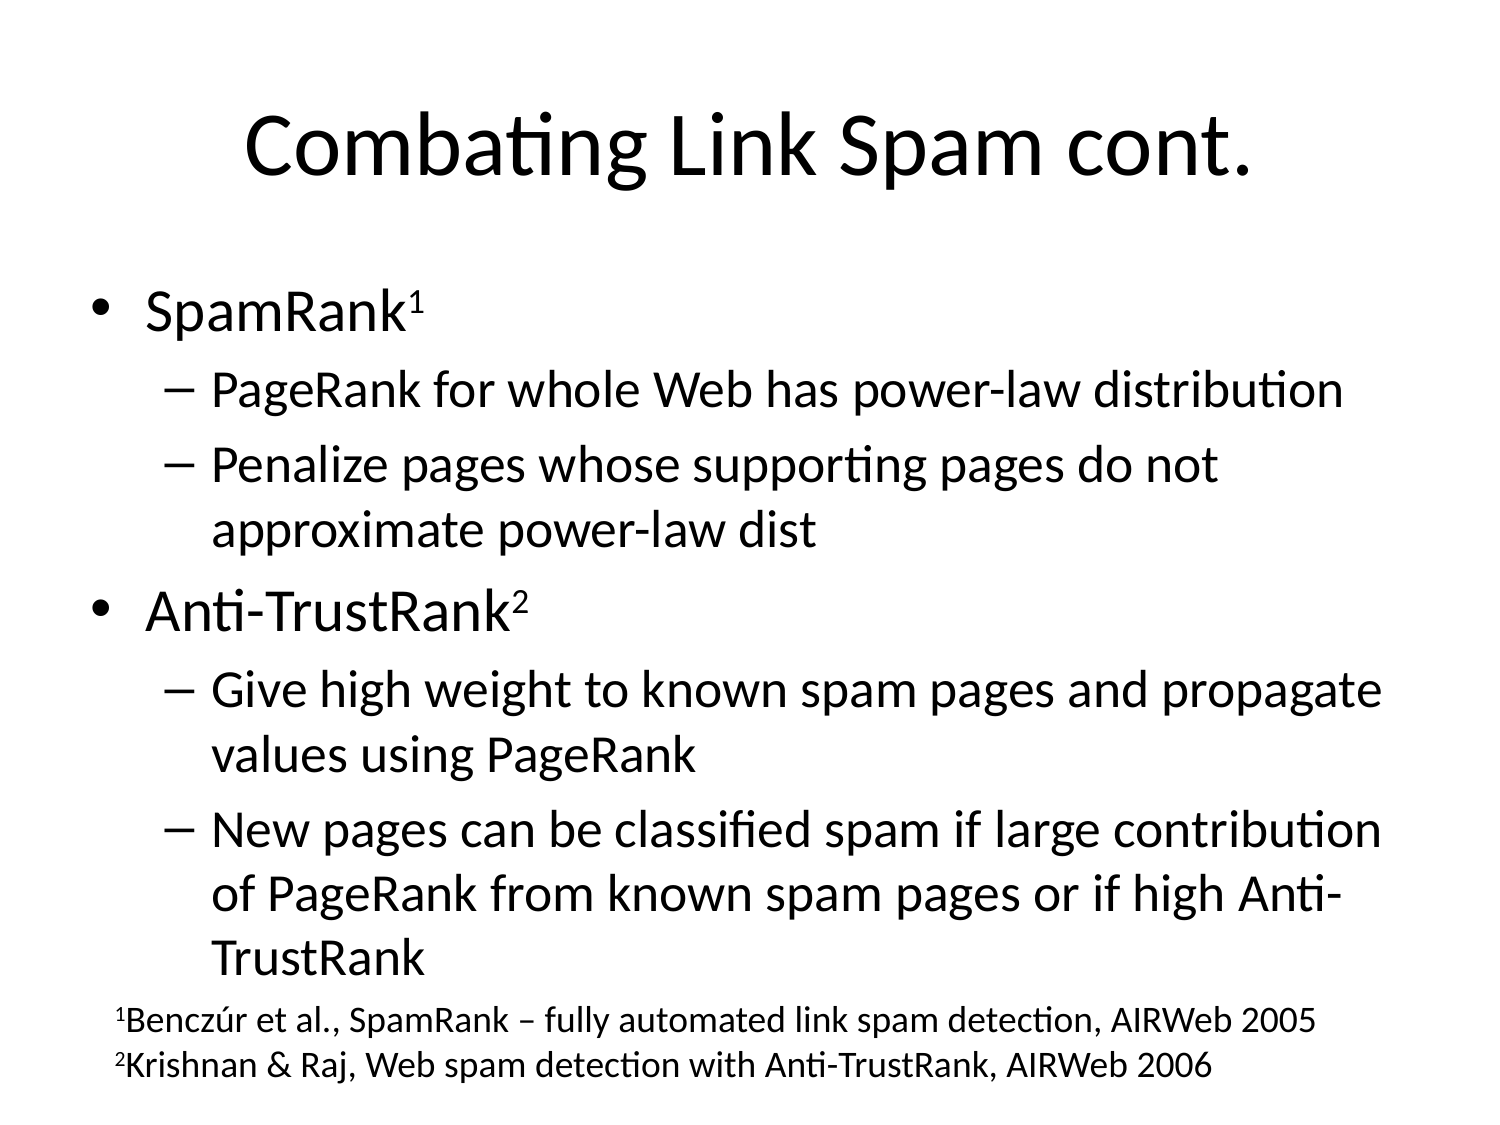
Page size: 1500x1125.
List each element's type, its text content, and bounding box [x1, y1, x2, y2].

text_box 1Benczúr et al., SpamRank – fully automated link spam detection, AIRWeb 2005 2Krishnan & Raj, Web spam detection with Anti-TrustRank, AIRWeb 2006 [99, 987, 1438, 1093]
list SpamRank1 PageRank for whole Web has power-law distribution Penalize pages whose supporting pages do not approximate power-law dist Anti-TrustRank2 Give high weight to known spam pages and propagate values using PageRank New pages can be classified spam if large contribution of PageRank from known spam pages or if high Anti-TrustRank [75, 262, 1425, 1005]
title Combating Link Spam cont. [75, 45, 1425, 233]
